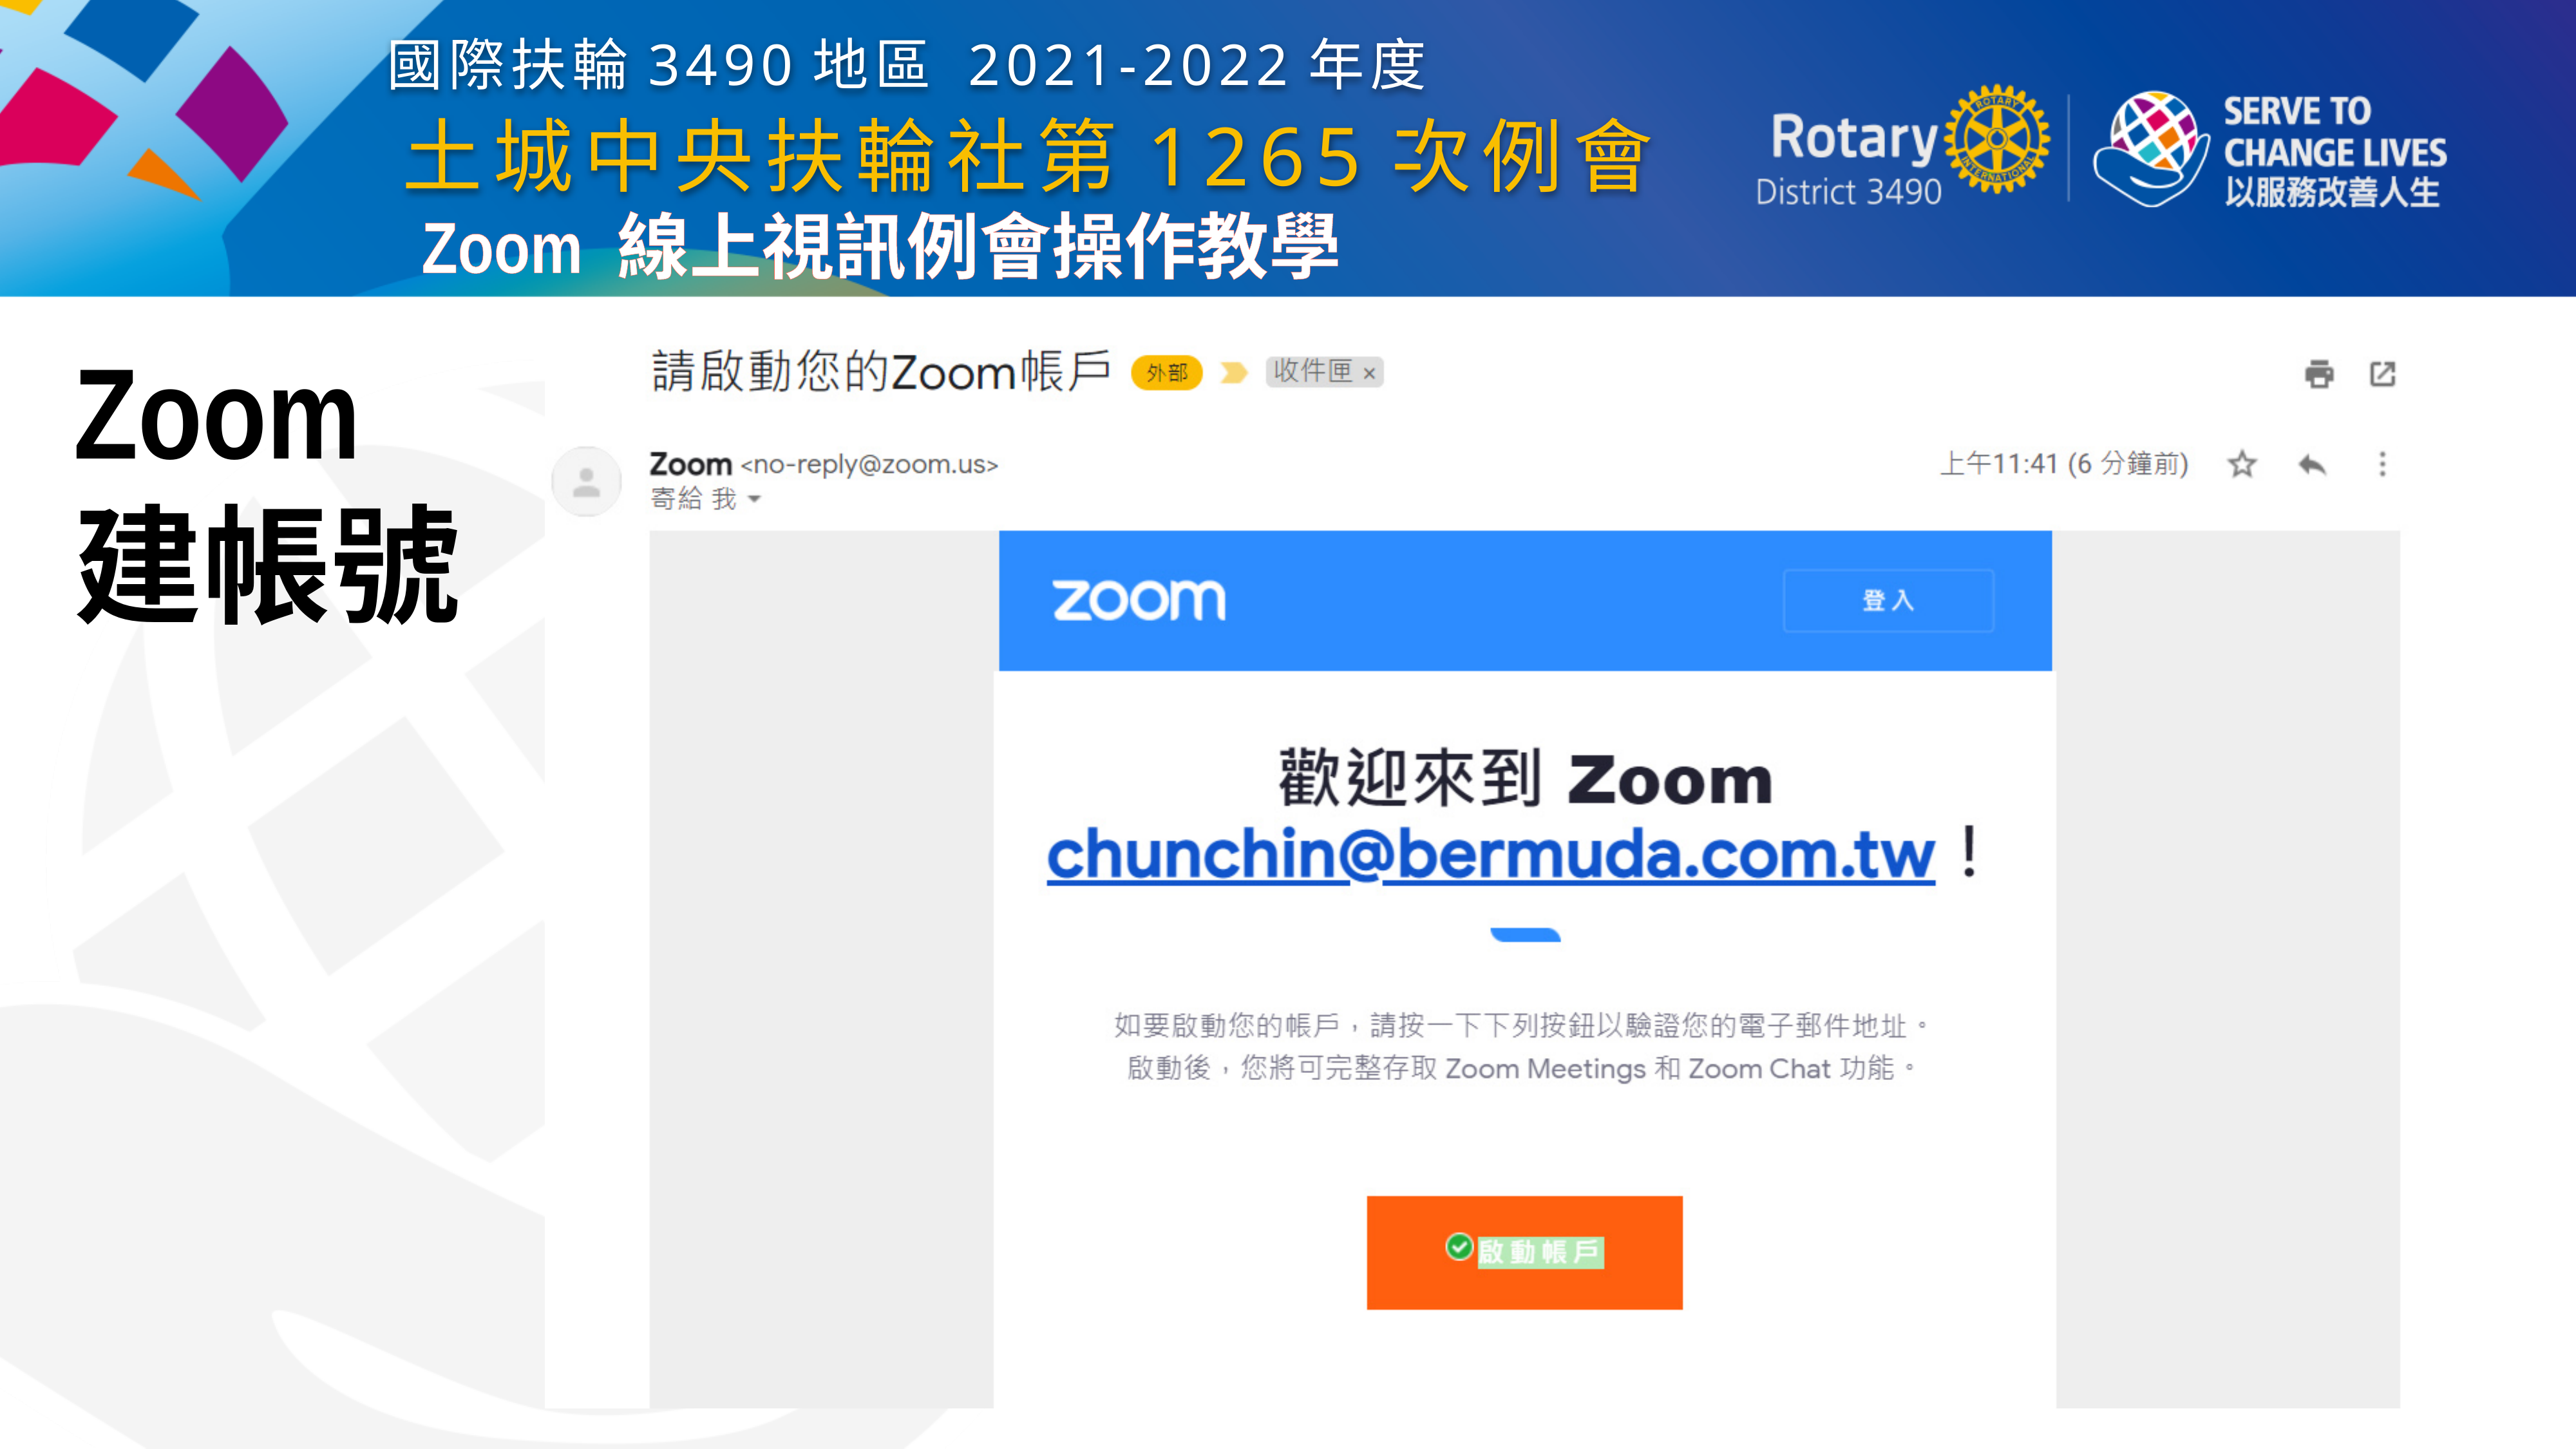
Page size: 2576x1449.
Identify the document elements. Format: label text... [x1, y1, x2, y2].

text_box Zoom 建帳號 [68, 325, 544, 645]
text_box Zoom 線上視訊例會操作教學 [412, 195, 1351, 292]
text_box 國際扶輪3490地區 2021-2022年度 [381, 24, 1432, 102]
text_box 土城中央扶輪社第1265次例會 [397, 100, 1659, 207]
picture [0, 0, 2576, 1449]
